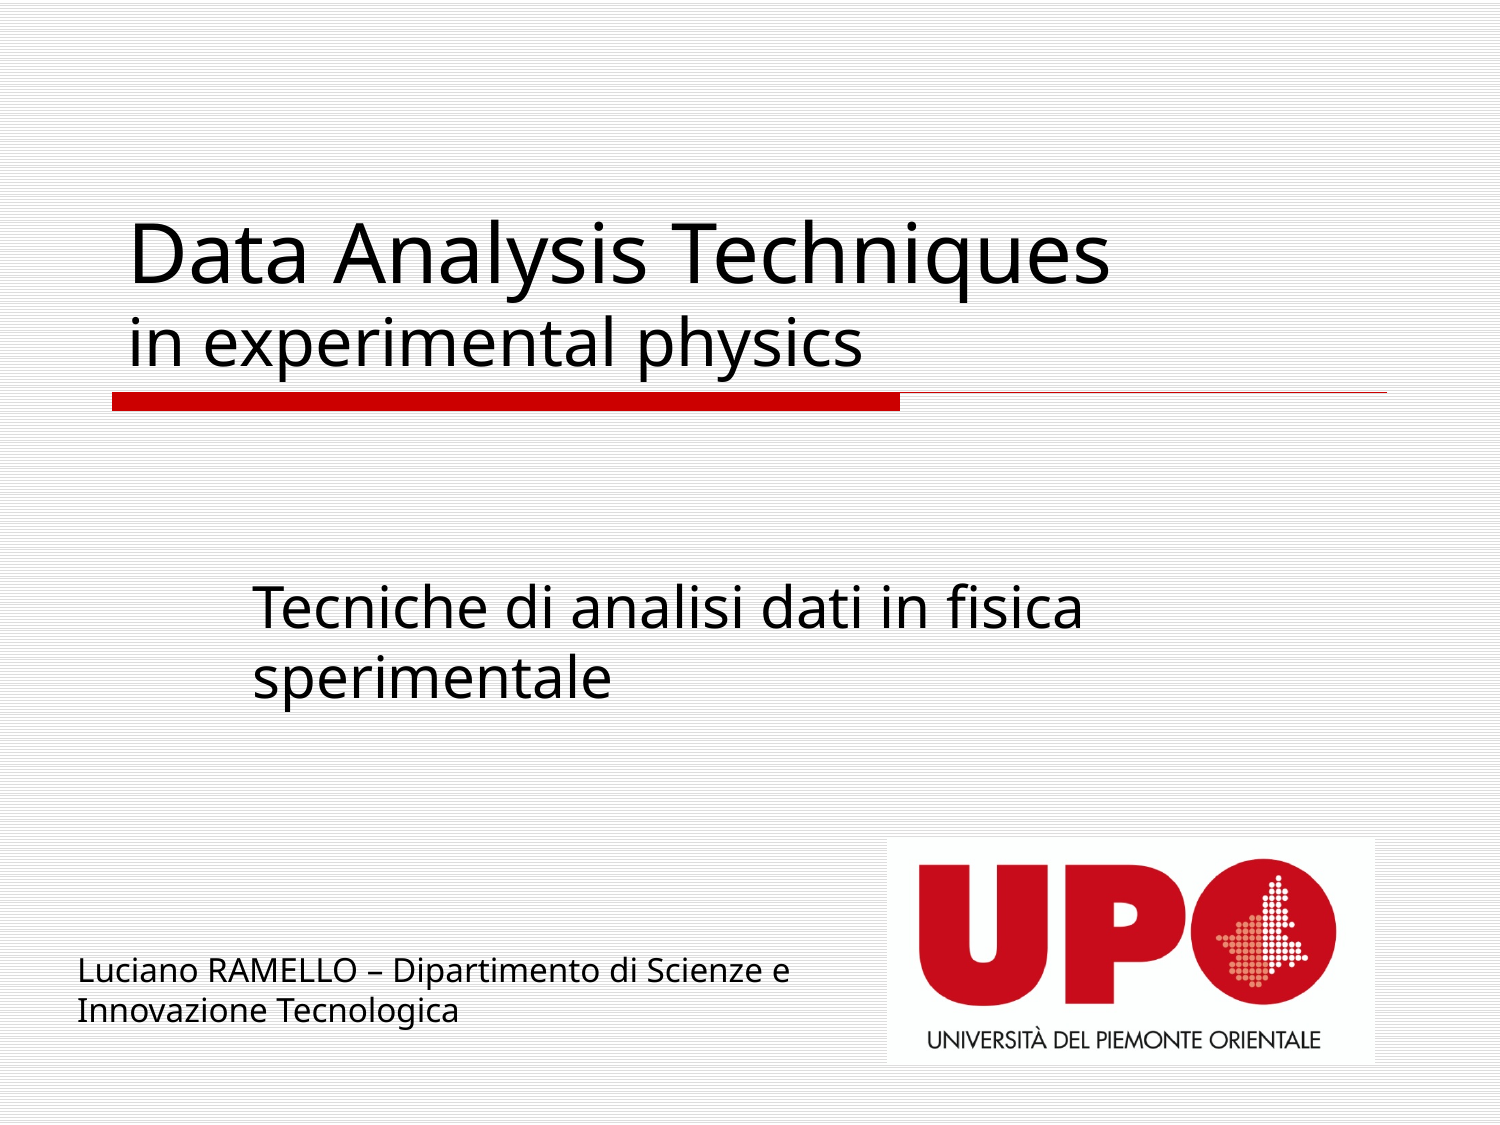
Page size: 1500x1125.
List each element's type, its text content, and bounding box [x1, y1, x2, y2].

text_box Luciano RAMELLO – Dipartimento di Scienze e Innovazione Tecnologica [62, 941, 825, 1037]
slide_number 1 [1074, 1024, 1388, 1101]
picture [887, 837, 1376, 1064]
title Data Analysis Techniques in experimental physics [112, 162, 1388, 388]
subtitle Tecniche di analisi dati in fisica sperimentale [237, 562, 1388, 826]
